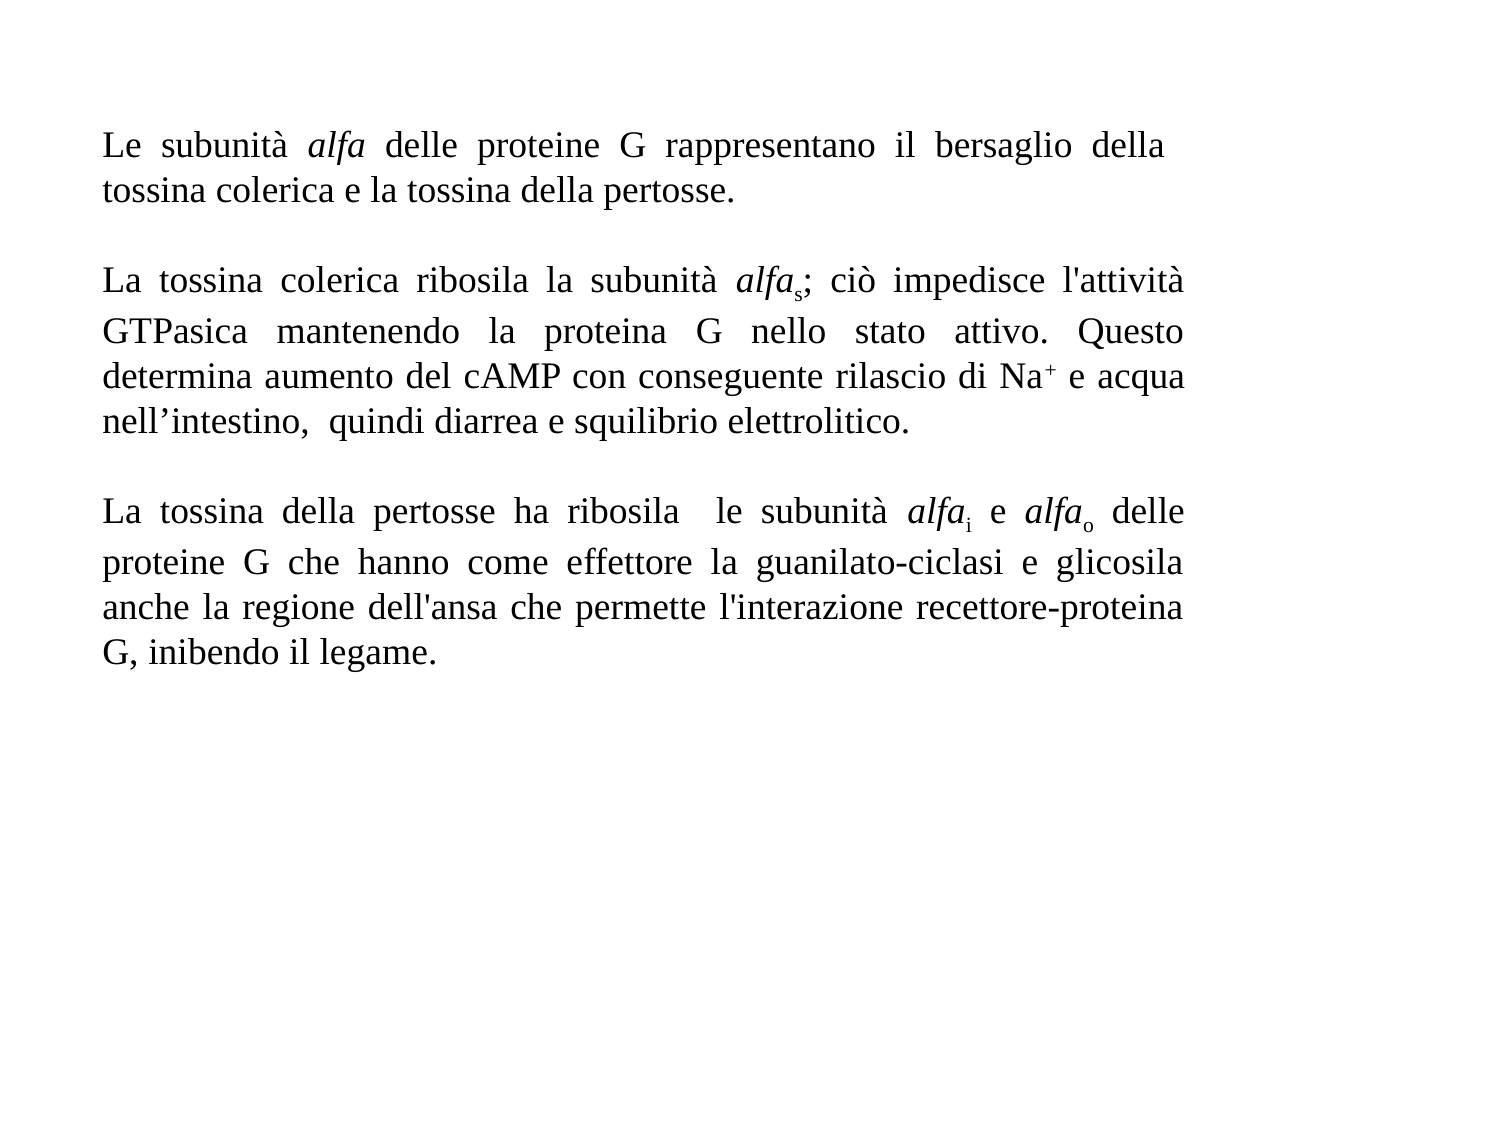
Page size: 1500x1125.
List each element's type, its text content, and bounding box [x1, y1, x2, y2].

text_box Le subunità alfa delle proteine G rappresentano il bersaglio della tossina colerica e la tossina della pertosse. La tossina colerica ribosila la subunità alfas; ciò impedisce l'attività GTPasica mantenendo la proteina G nello stato attivo. Questo determina aumento del cAMP con conseguente rilascio di Na+ e acqua nell’intestino, quindi diarrea e squilibrio elettrolitico. La tossina della pertosse ha ribosila le subunità alfai e alfao delle proteine G che hanno come effettore la guanilato-ciclasi e glicosila anche la regione dell'ansa che permette l'interazione recettore-proteina G, inibendo il legame. [87, 112, 1200, 725]
